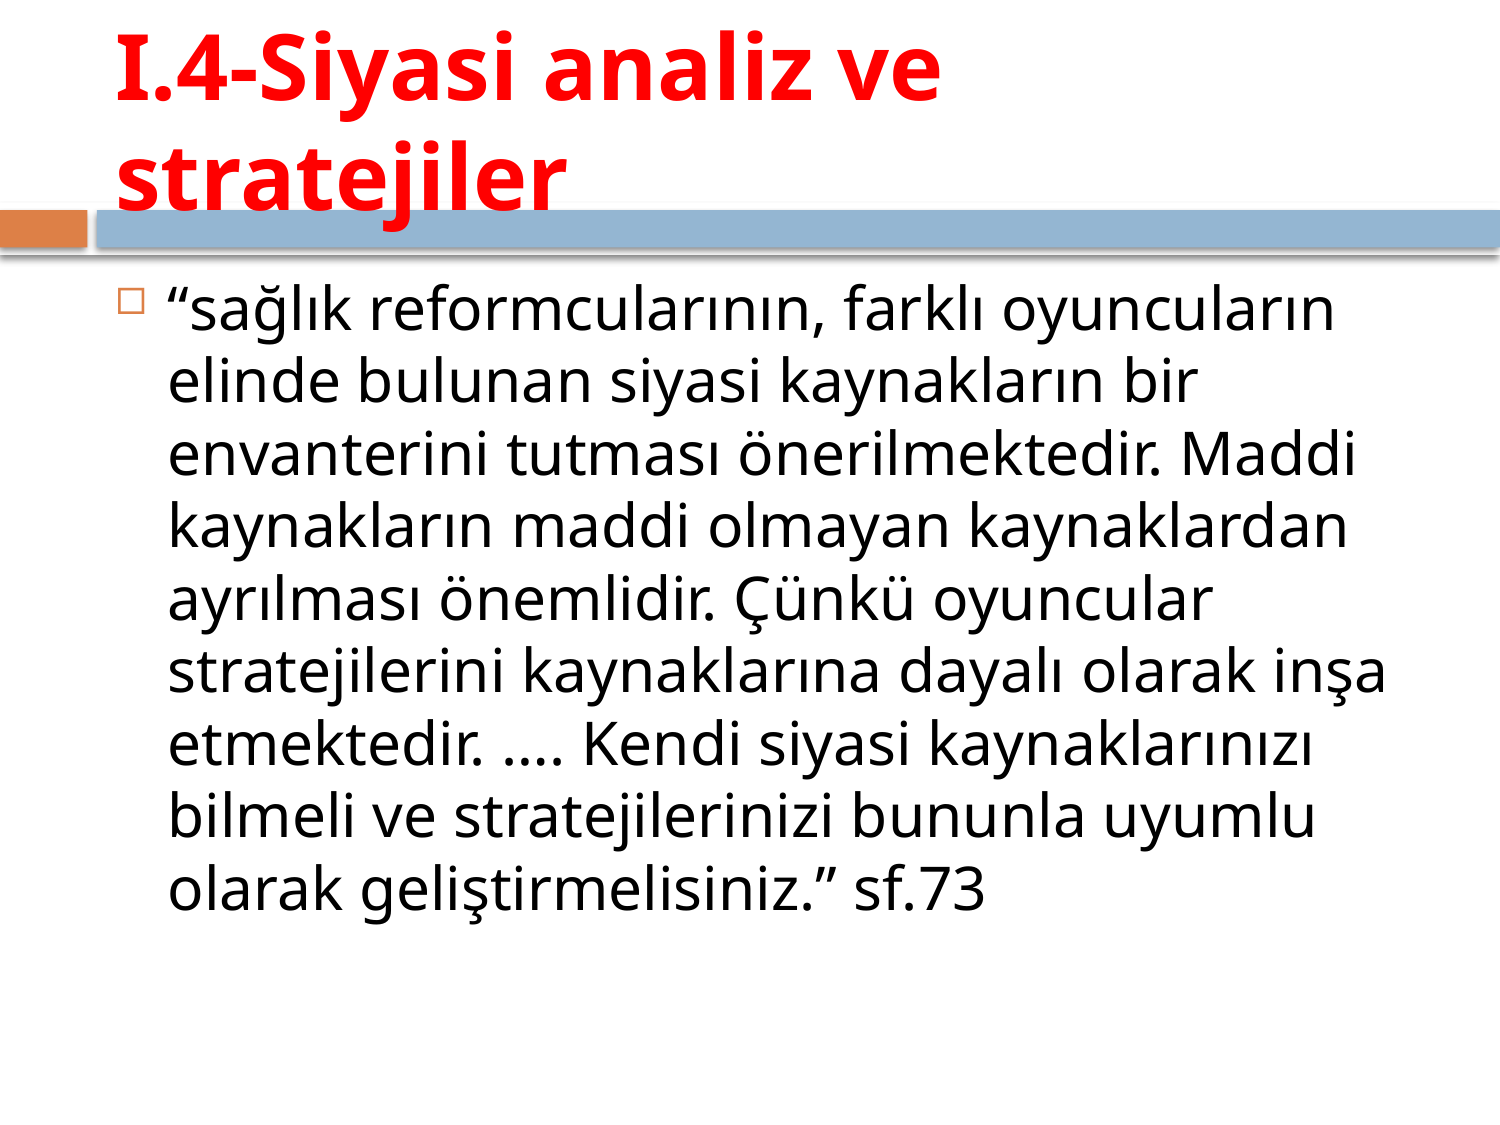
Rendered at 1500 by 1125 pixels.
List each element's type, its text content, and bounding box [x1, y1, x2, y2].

list “sağlık reformcularının, farklı oyuncuların elinde bulunan siyasi kaynakların bir envanterini tutması önerilmektedir. Maddi kaynakların maddi olmayan kaynaklardan ayrılması önemlidir. Çünkü oyuncular stratejilerini kaynaklarına dayalı olarak inşa etmektedir. …. Kendi siyasi kaynaklarınızı bilmeli ve stratejilerinizi bununla uyumlu olarak geliştirmelisiniz.” sf.73 [100, 262, 1438, 1094]
title I.4-Siyasi analiz ve stratejiler [100, 37, 1438, 200]
